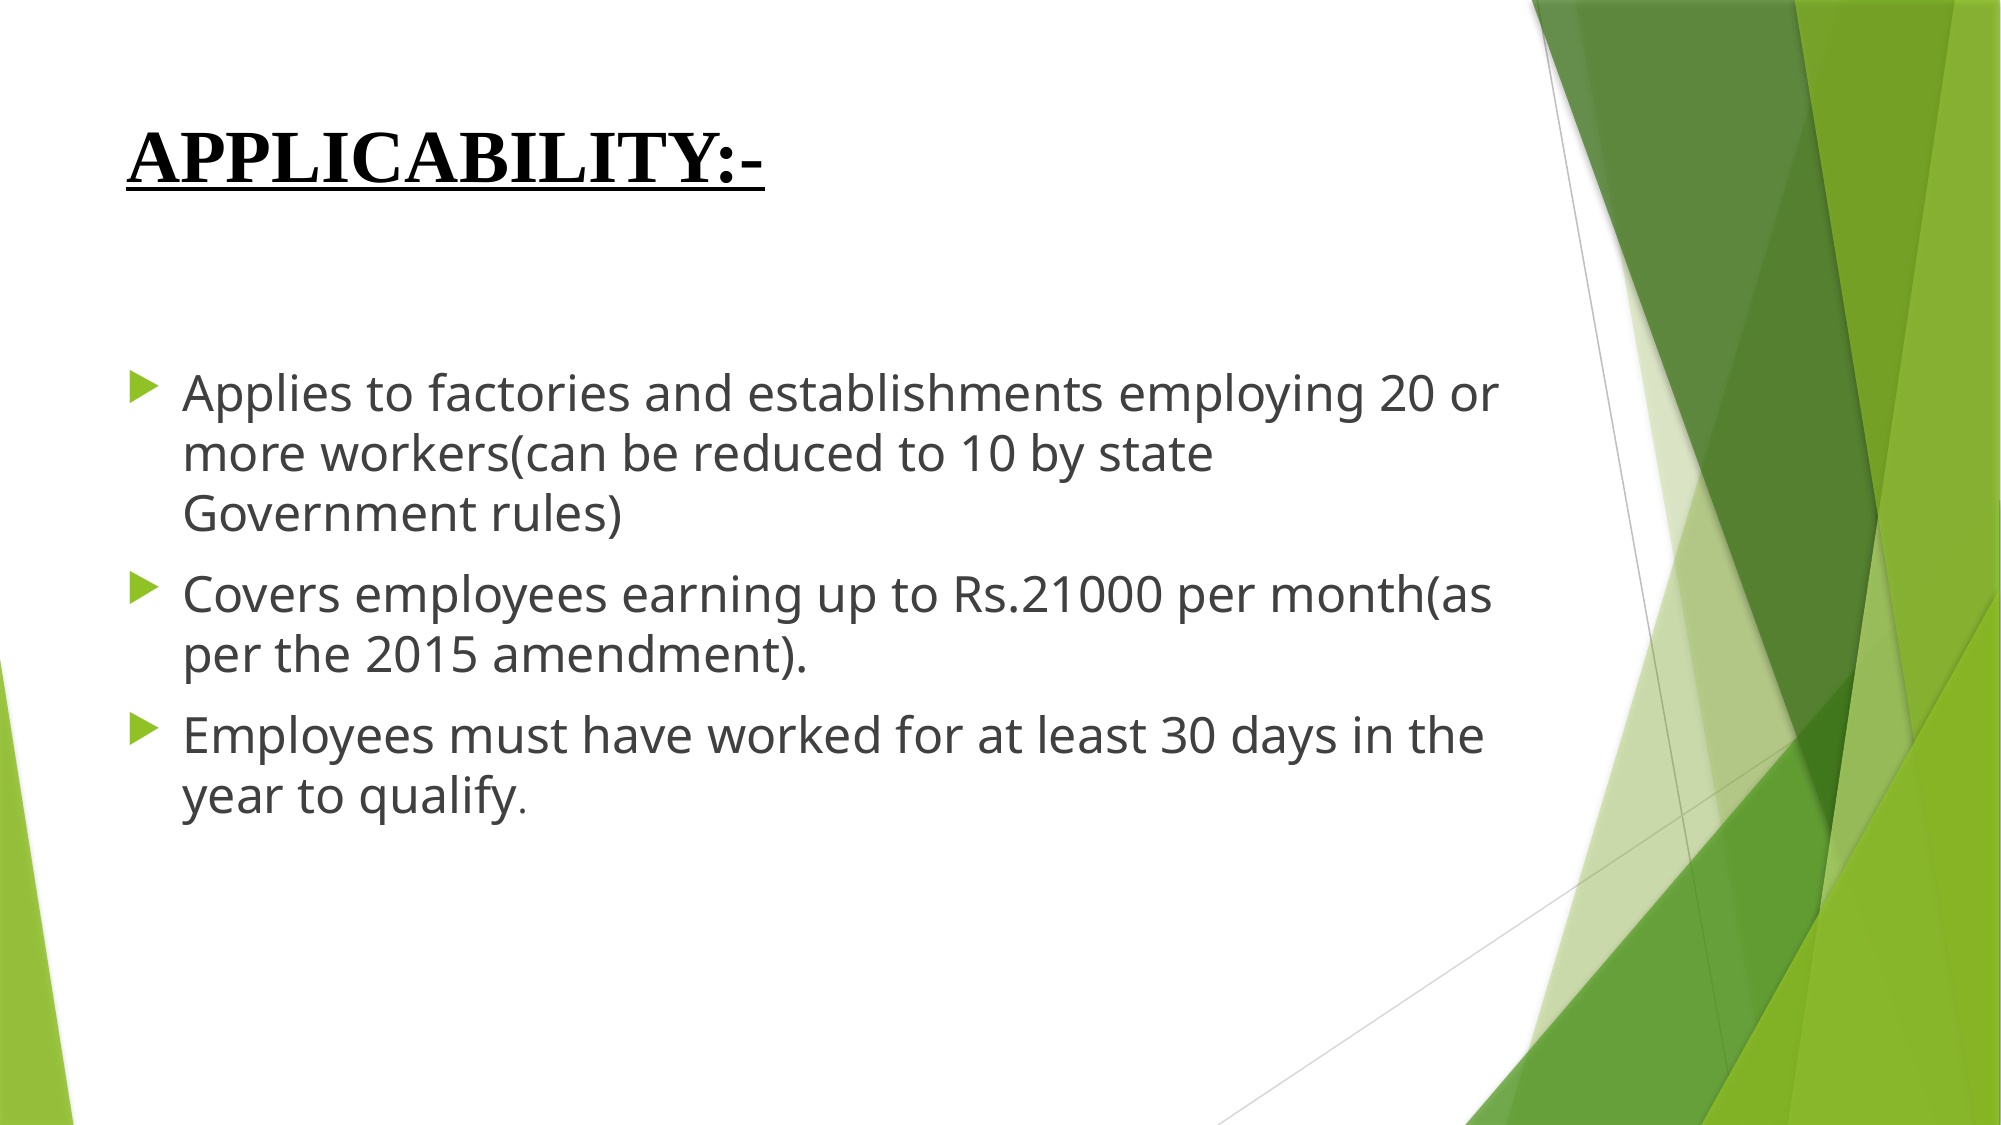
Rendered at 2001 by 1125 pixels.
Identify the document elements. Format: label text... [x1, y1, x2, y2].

list Applies to factories and establishments employing 20 or more workers(can be reduced to 10 by state Government rules) Covers employees earning up to Rs.21000 per month(as per the 2015 amendment). Employees must have worked for at least 30 days in the year to qualify. [111, 354, 1522, 992]
title APPLICABILITY:- [111, 99, 1522, 317]
